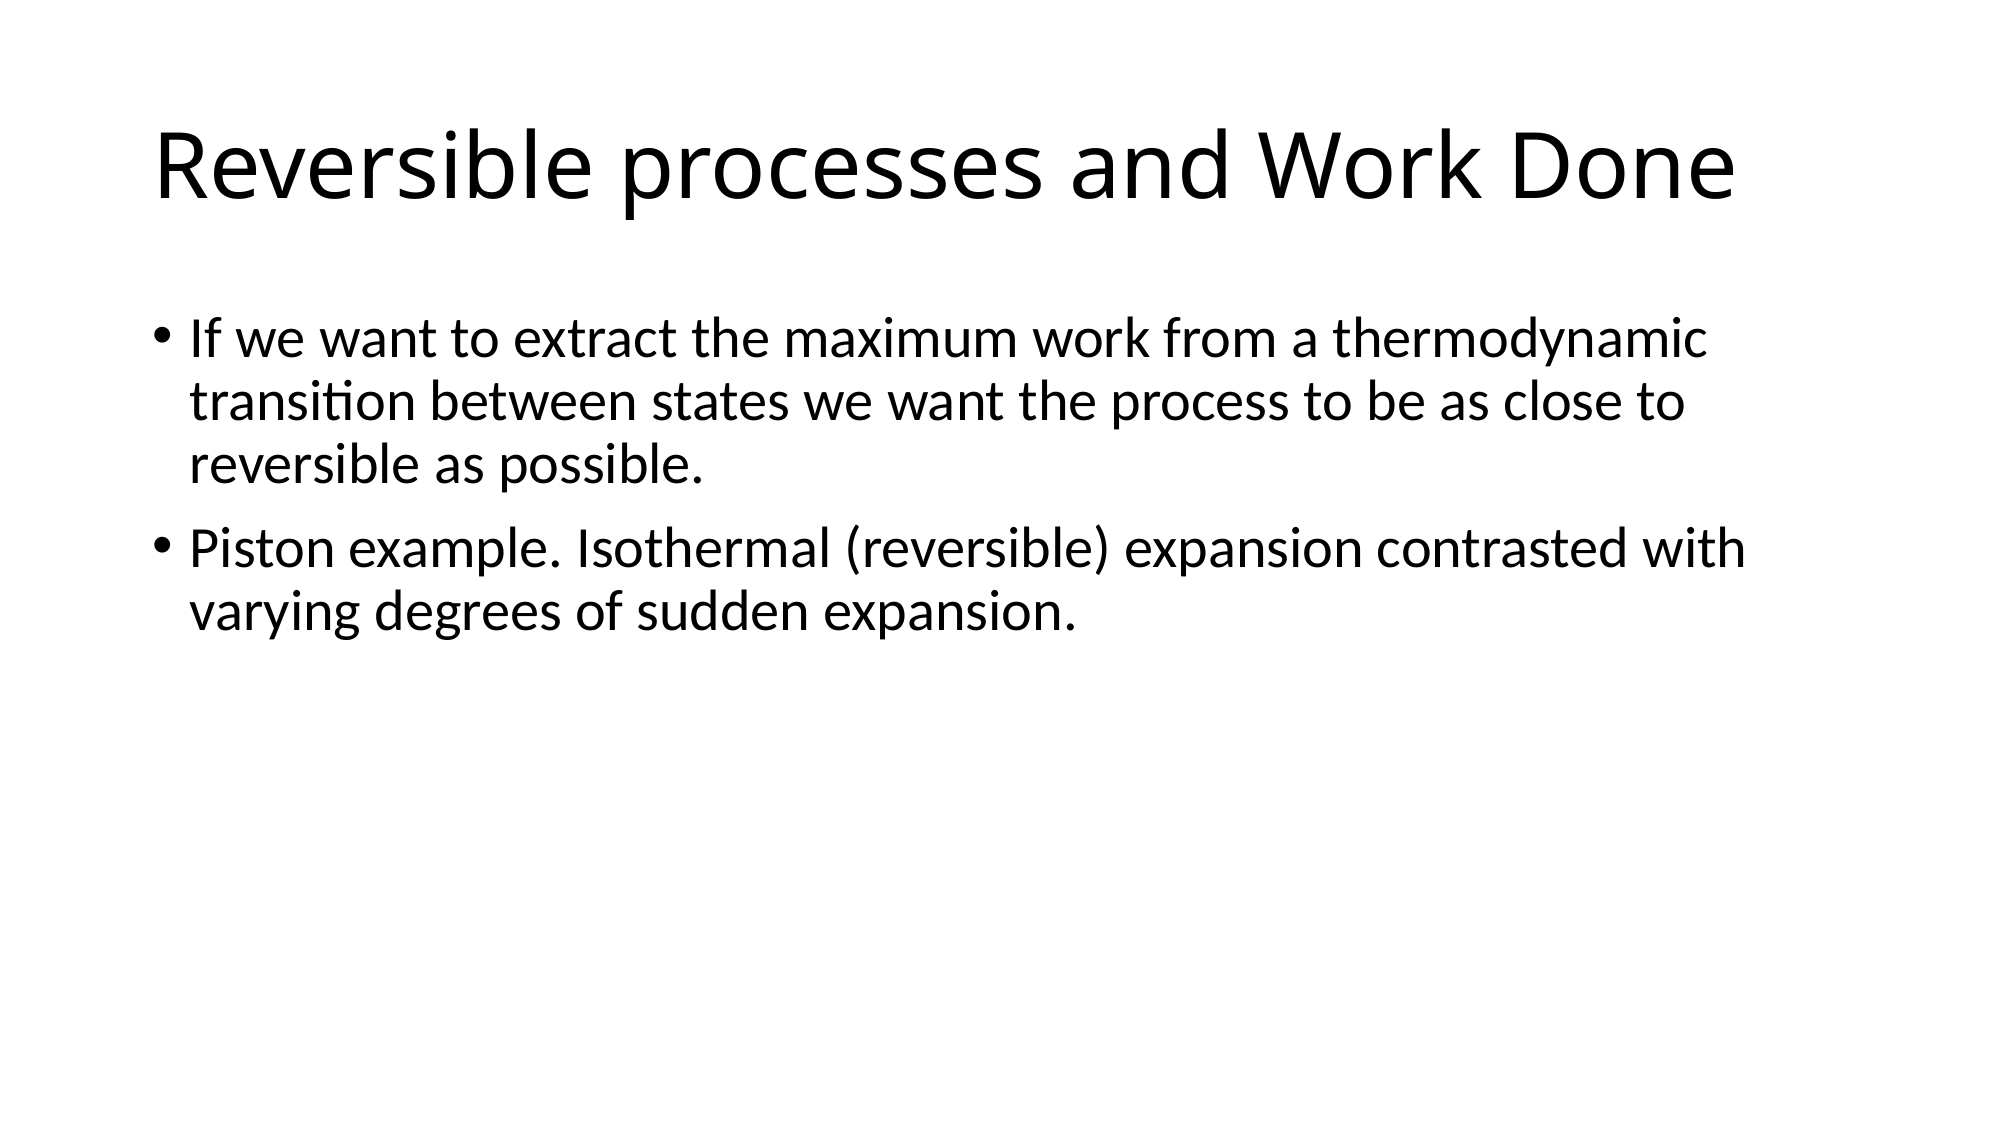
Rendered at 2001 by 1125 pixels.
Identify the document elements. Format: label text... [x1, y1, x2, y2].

title Reversible processes and Work Done [137, 59, 1863, 278]
list If we want to extract the maximum work from a thermodynamic transition between states we want the process to be as close to reversible as possible. Piston example. Isothermal (reversible) expansion contrasted with varying degrees of sudden expansion. [137, 299, 1863, 1014]
